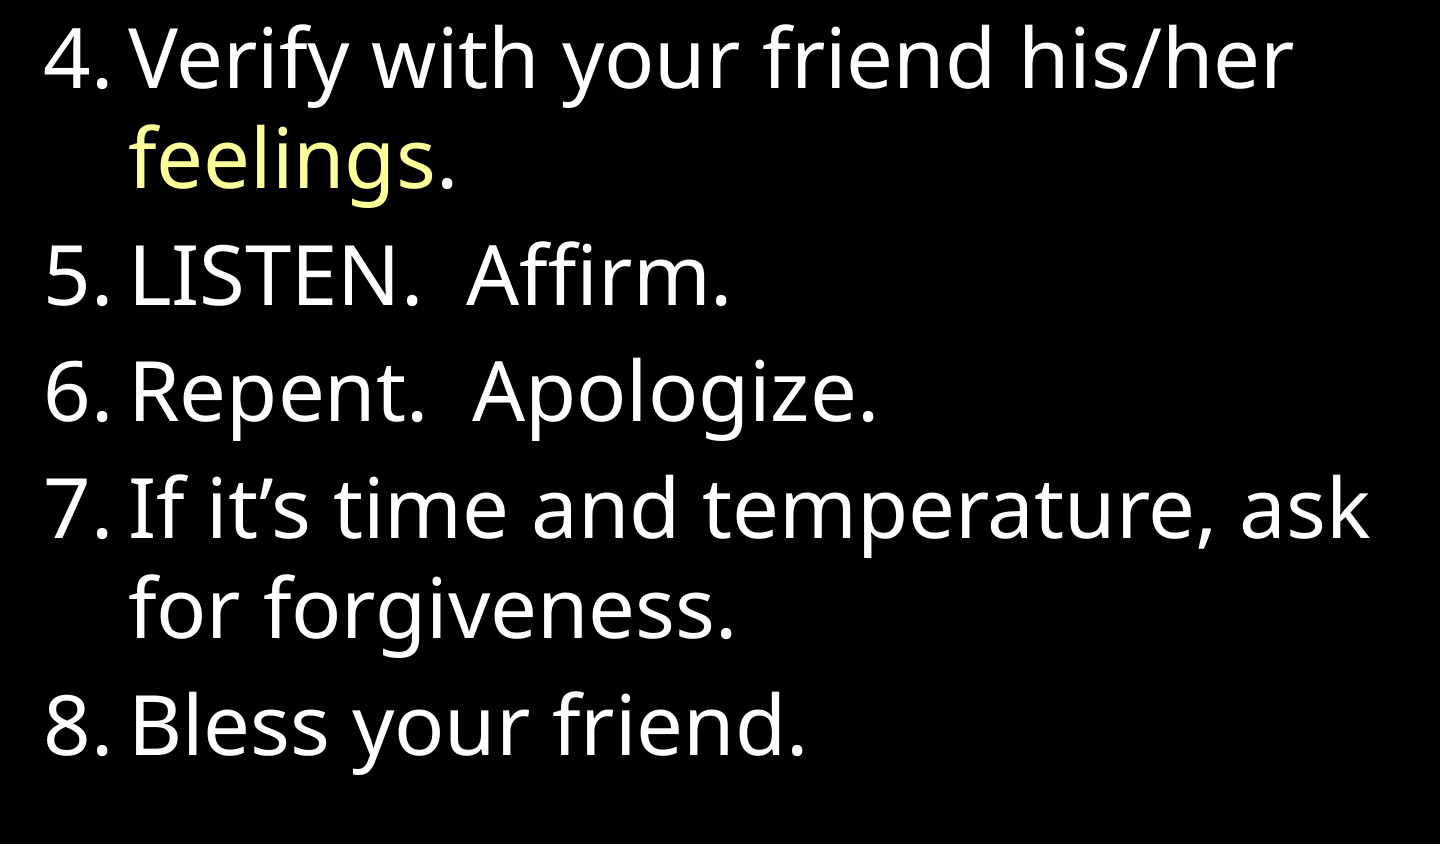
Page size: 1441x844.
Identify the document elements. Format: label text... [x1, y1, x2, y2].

subtitle Verify with your friend his/her feelings. LISTEN. Affirm. Repent. Apologize. If it’s time and temperature, ask for forgiveness. Bless your friend. [32, 0, 1408, 844]
